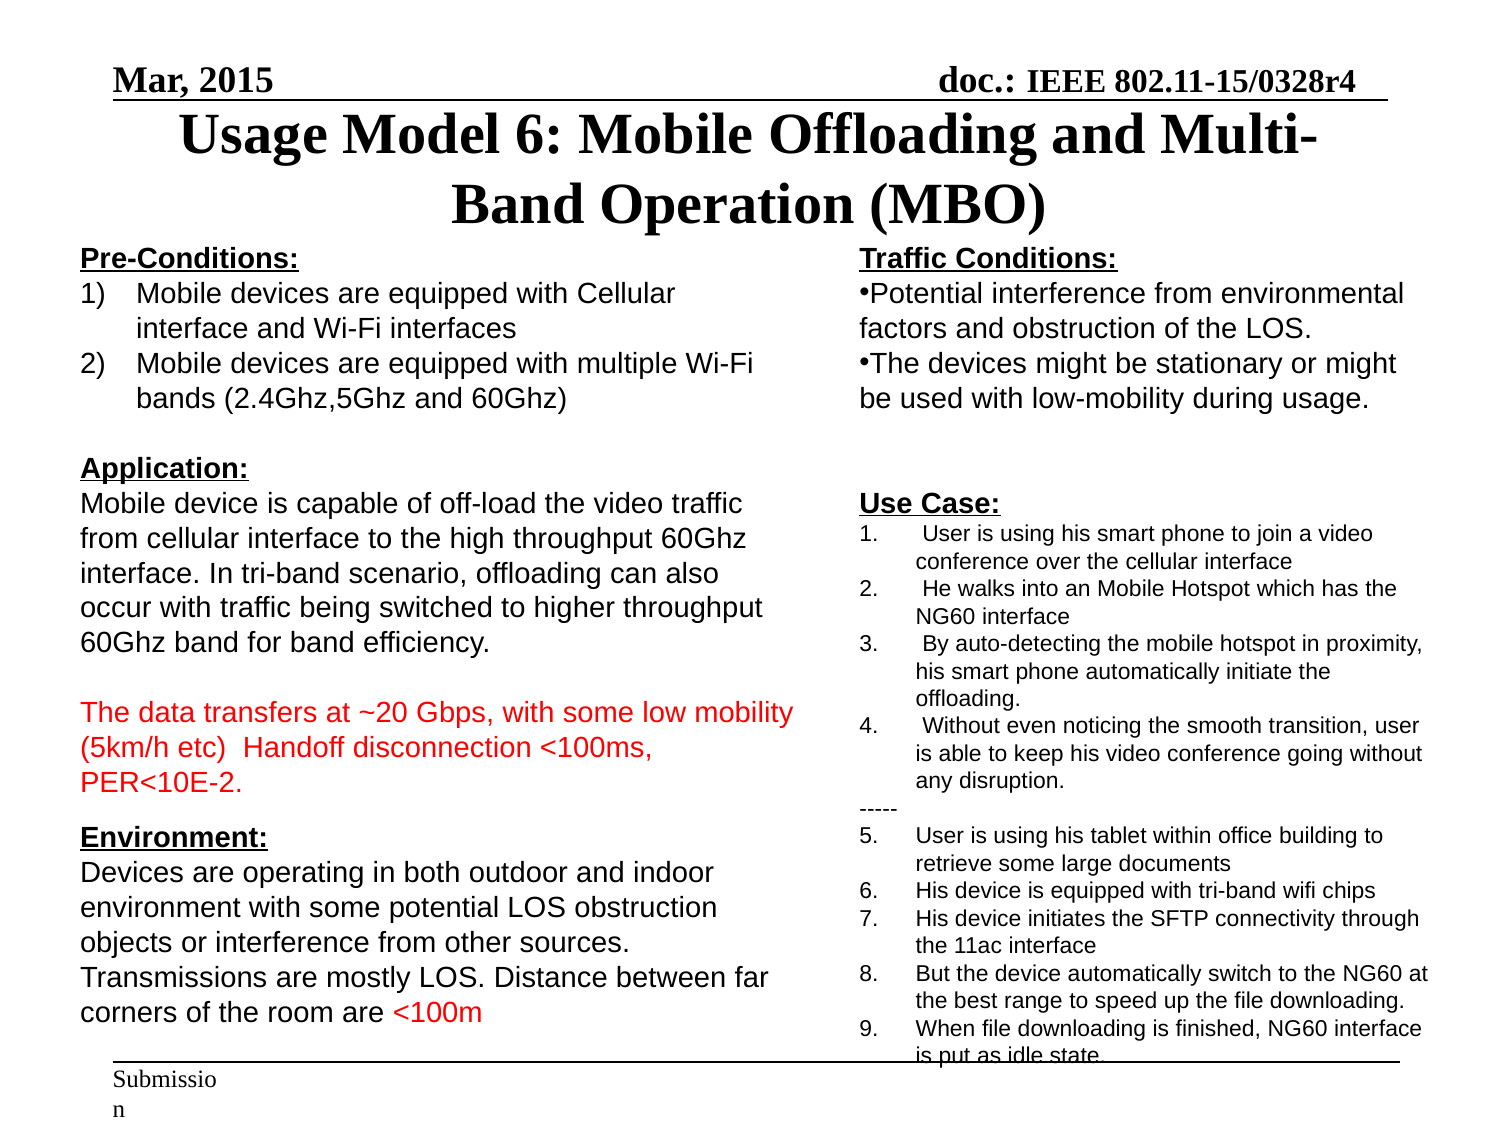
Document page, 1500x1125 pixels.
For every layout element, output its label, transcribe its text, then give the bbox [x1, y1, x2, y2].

title Usage Model 6: Mobile Offloading and Multi-Band Operation (MBO) [112, 78, 1388, 254]
text_box Pre-Conditions: Mobile devices are equipped with Cellular interface and Wi-Fi interfaces Mobile devices are equipped with multiple Wi-Fi bands (2.4Ghz,5Ghz and 60Ghz) Application: Mobile device is capable of off-load the video traffic from cellular interface to the high throughput 60Ghz interface. In tri-band scenario, offloading can also occur with traffic being switched to higher throughput 60Ghz band for band efficiency. The data transfers at ~20 Gbps, with some low mobility (5km/h etc) Handoff disconnection <100ms, PER<10E-2. Environment: Devices are operating in both outdoor and indoor environment with some potential LOS obstruction objects or interference from other sources. Transmissions are mostly LOS. Distance between far corners of the room are <100m [64, 231, 811, 1080]
text_box Traffic Conditions: Potential interference from environmental factors and obstruction of the LOS. The devices might be stationary or might be used with low-mobility during usage. Use Case: User is using his smart phone to join a video conference over the cellular interface He walks into an Mobile Hotspot which has the NG60 interface By auto-detecting the mobile hotspot in proximity, his smart phone automatically initiate the offloading. Without even noticing the smooth transition, user is able to keep his video conference going without any disruption. ----- User is using his tablet within office building to retrieve some large documents His device is equipped with tri-band wifi chips His device initiates the SFTP connectivity through the 11ac interface But the device automatically switch to the NG60 at the best range to speed up the file downloading. When file downloading is finished, NG60 interface is put as idle state. [844, 231, 1451, 1106]
